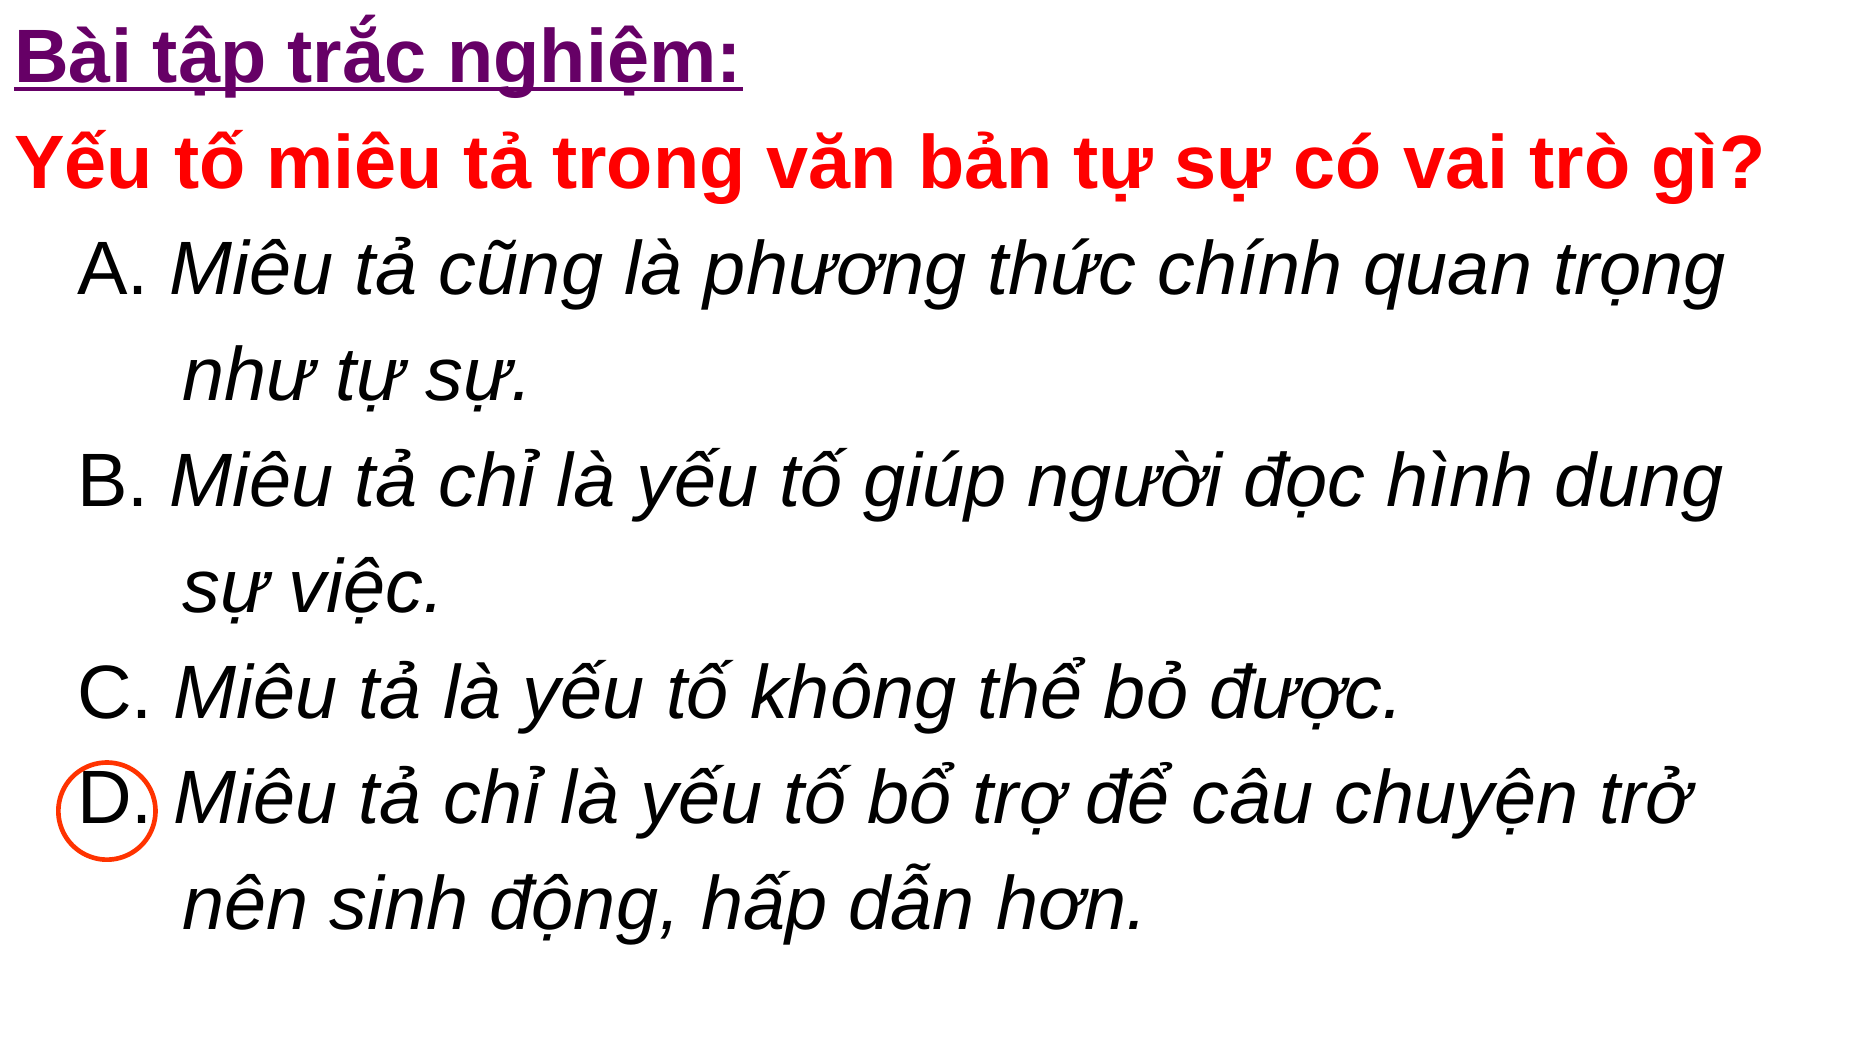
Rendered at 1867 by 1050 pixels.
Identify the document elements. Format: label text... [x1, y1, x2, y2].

list Bài tập trắc nghiệm: Yếu tố miêu tả trong văn bản tự sự có vai trò gì? A. Miêu tả cũng là phương thức chính quan trọng như tự sự. B. Miêu tả chỉ là yếu tố giúp người đọc hình dung sự việc. C. Miêu tả là yếu tố không thể bỏ được. D. Miêu tả chỉ là yếu tố bổ trợ để câu chuyện trở nên sinh động, hấp dẫn hơn. [0, 0, 1867, 1050]
text_box [58, 762, 156, 860]
